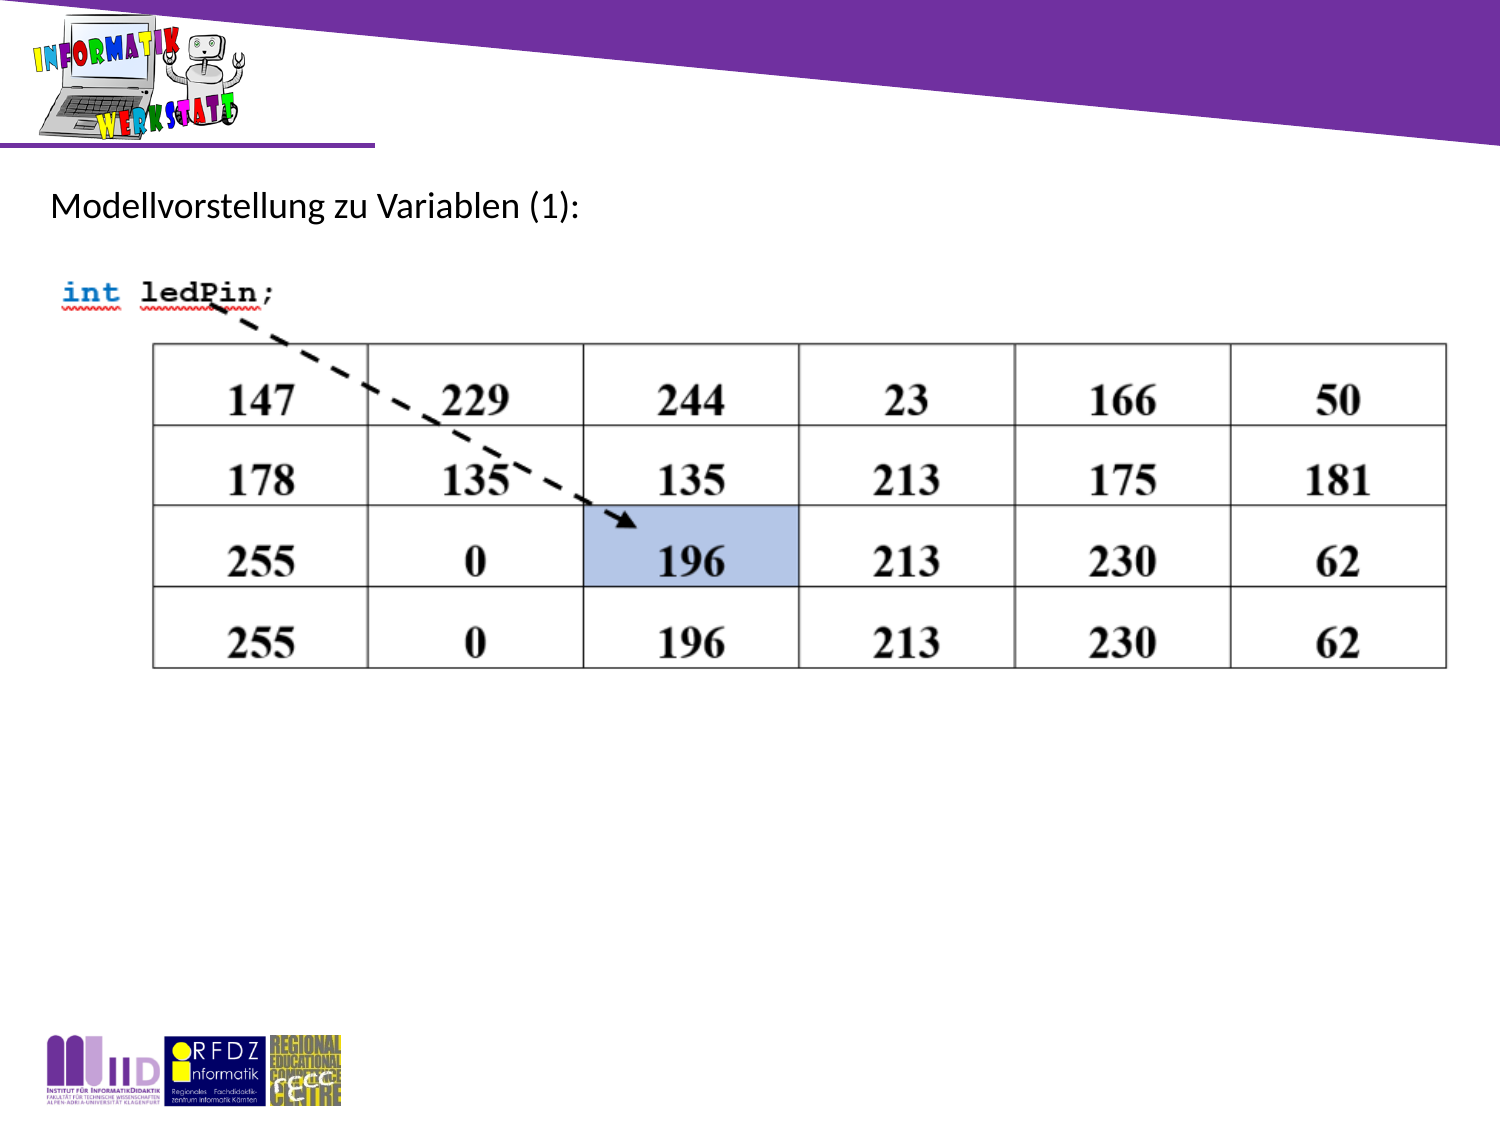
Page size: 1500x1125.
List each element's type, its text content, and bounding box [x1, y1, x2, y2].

picture [46, 1032, 341, 1113]
picture [51, 270, 1461, 689]
text_box Modellvorstellung zu Variablen (1): [35, 173, 616, 234]
picture [33, 14, 245, 140]
